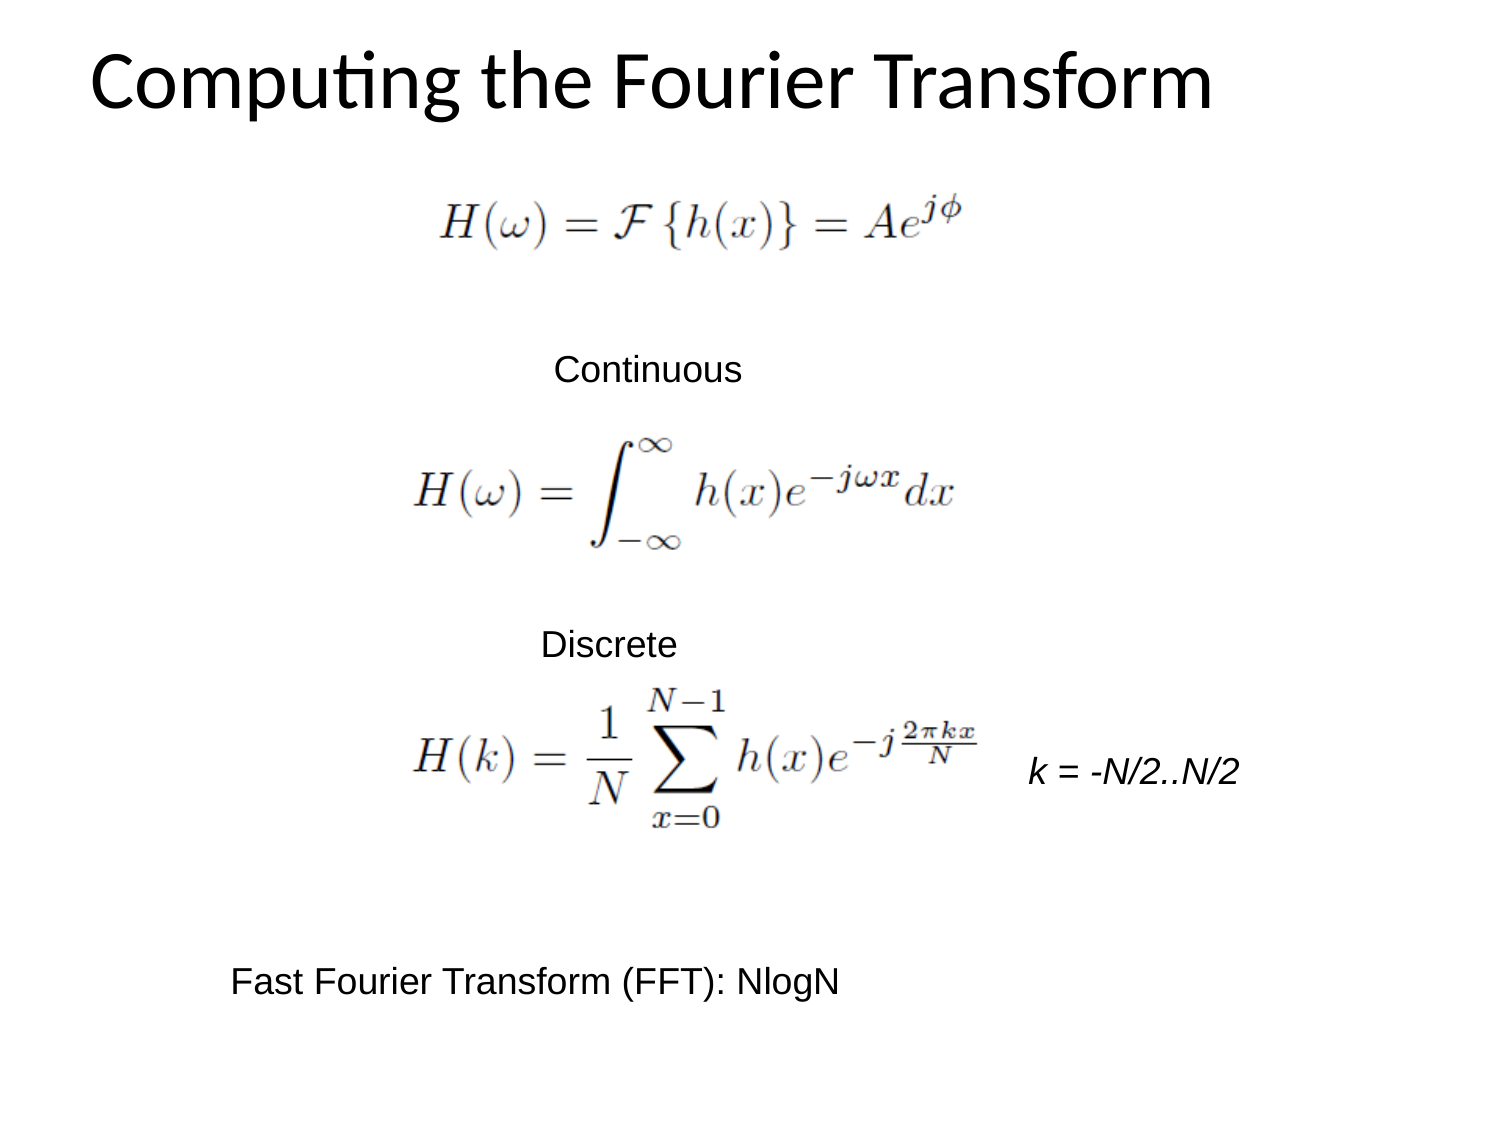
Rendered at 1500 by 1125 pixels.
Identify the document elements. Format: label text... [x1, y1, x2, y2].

text_box Discrete [525, 612, 693, 648]
text_box Fast Fourier Transform (FFT): NlogN [215, 949, 856, 1010]
title Computing the Fourier Transform [74, 0, 1426, 151]
text_box Continuous [538, 337, 758, 398]
picture [387, 399, 957, 576]
text_box k = -N/2..N/2 [1013, 739, 1256, 799]
picture [399, 149, 966, 268]
picture [399, 649, 982, 859]
